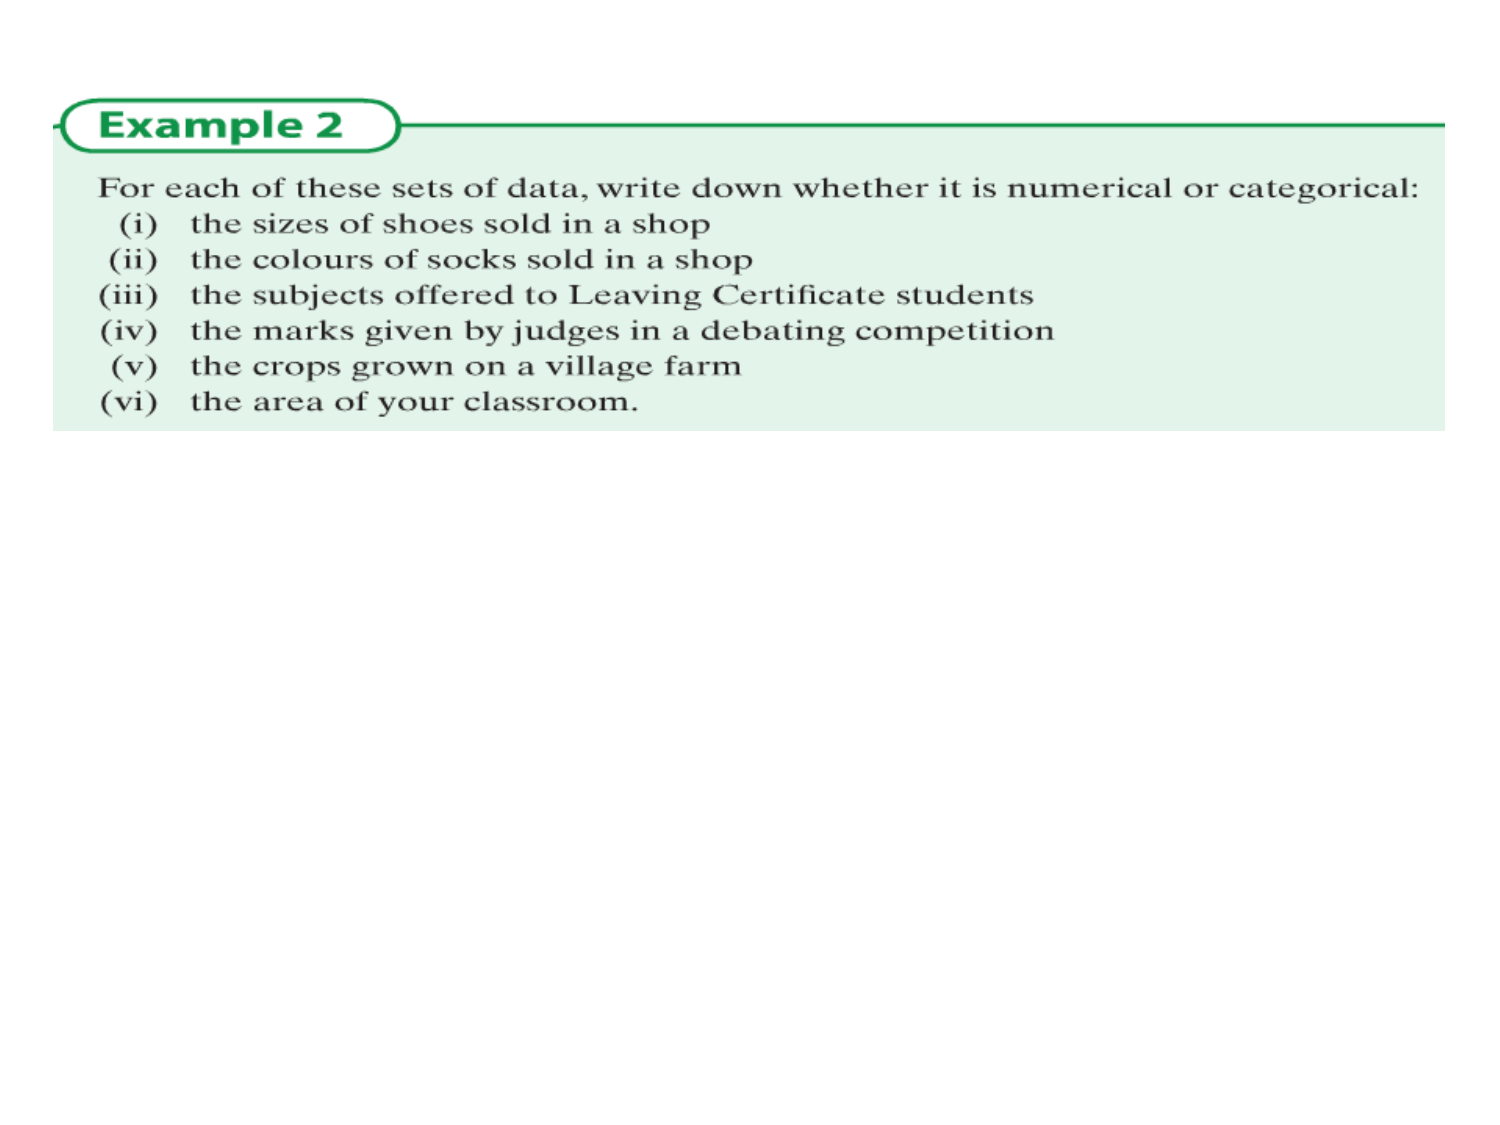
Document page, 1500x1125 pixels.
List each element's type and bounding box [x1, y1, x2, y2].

picture [53, 66, 1445, 431]
